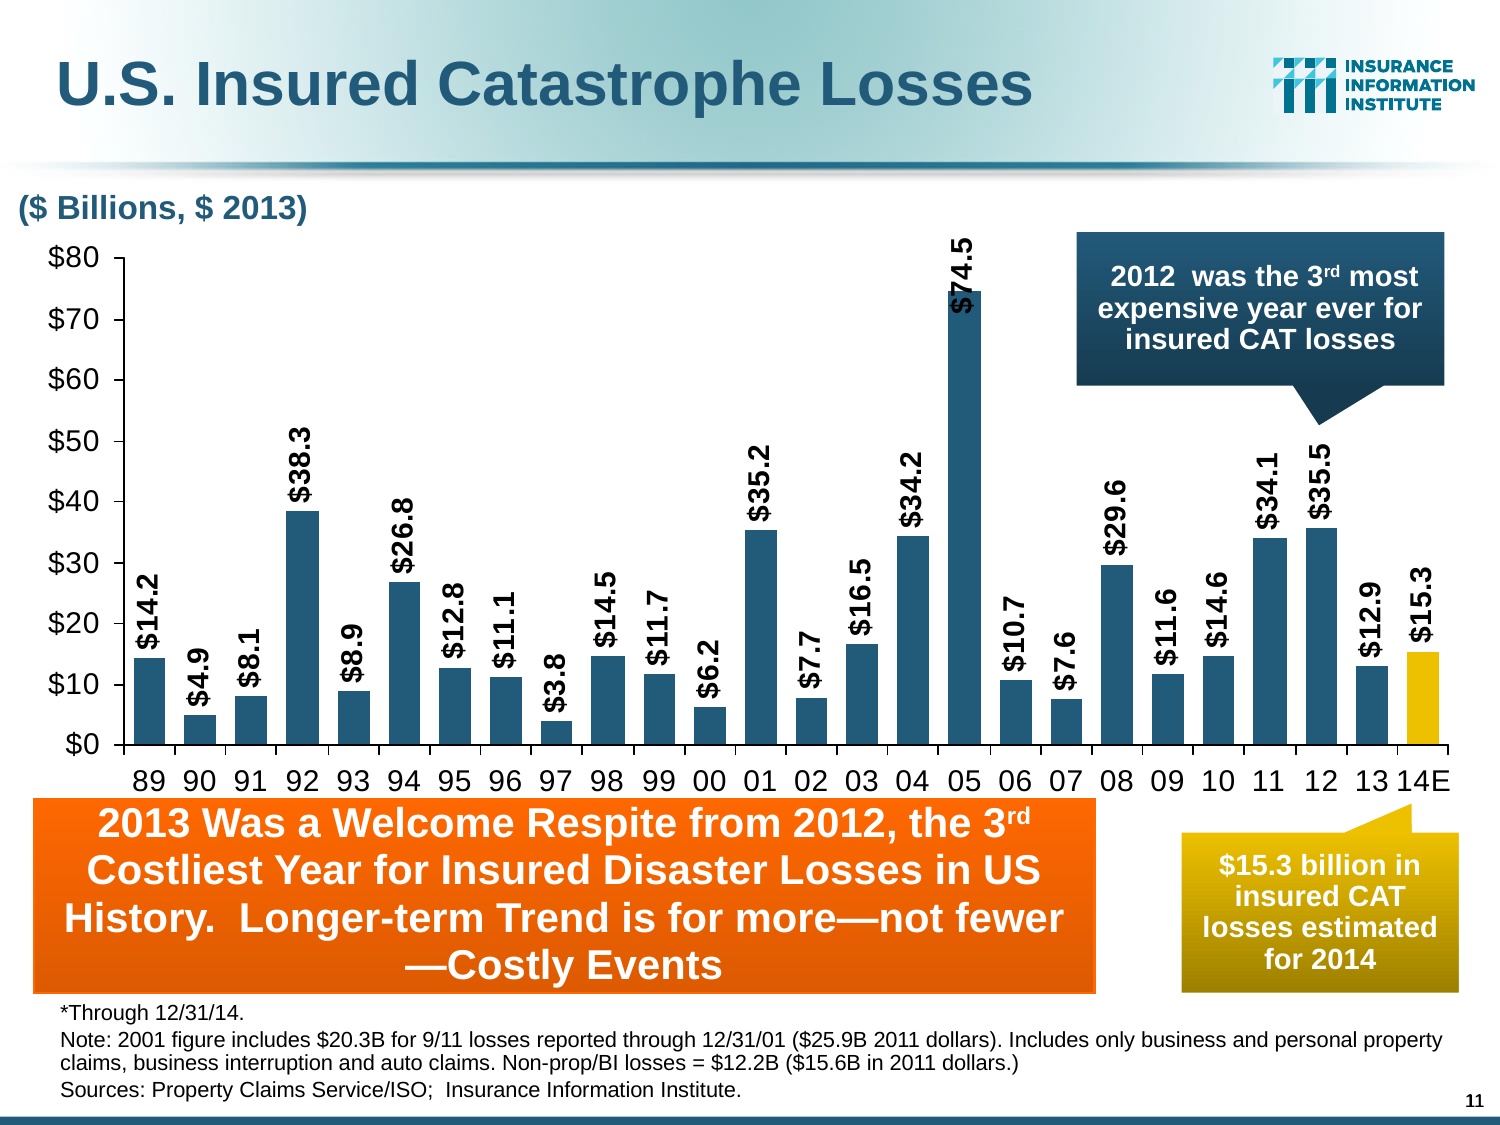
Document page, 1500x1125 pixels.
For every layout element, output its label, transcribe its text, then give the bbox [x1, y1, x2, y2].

picture [0, 0, 1500, 189]
slide_number 11 [1410, 1091, 1485, 1112]
text_box *Through 12/31/14. Note: 2001 figure includes $20.3B for 9/11 losses reported through 12/31/01 ($25.9B 2011 dollars). Includes only business and personal property claims, business interruption and auto claims. Non-prop/BI losses = $12.2B ($15.6B in 2011 dollars.) Sources: Property Claims Service/ISO; Insurance Information Institute. [0, 943, 1500, 1125]
title U.S. Insured Catastrophe Losses [48, 14, 1264, 157]
text_box $15.3 billion in insured CAT losses estimated for 2014 [1179, 823, 1462, 996]
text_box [35, 224, 1457, 815]
text_box ($ Billions, $ 2013) [18, 190, 1419, 227]
text_box 2013 Was a Welcome Respite from 2012, the 3rd Costliest Year for Insured Disaster Losses in US History. Longer-term Trend is for more—not fewer—Costly Events [33, 821, 1095, 993]
